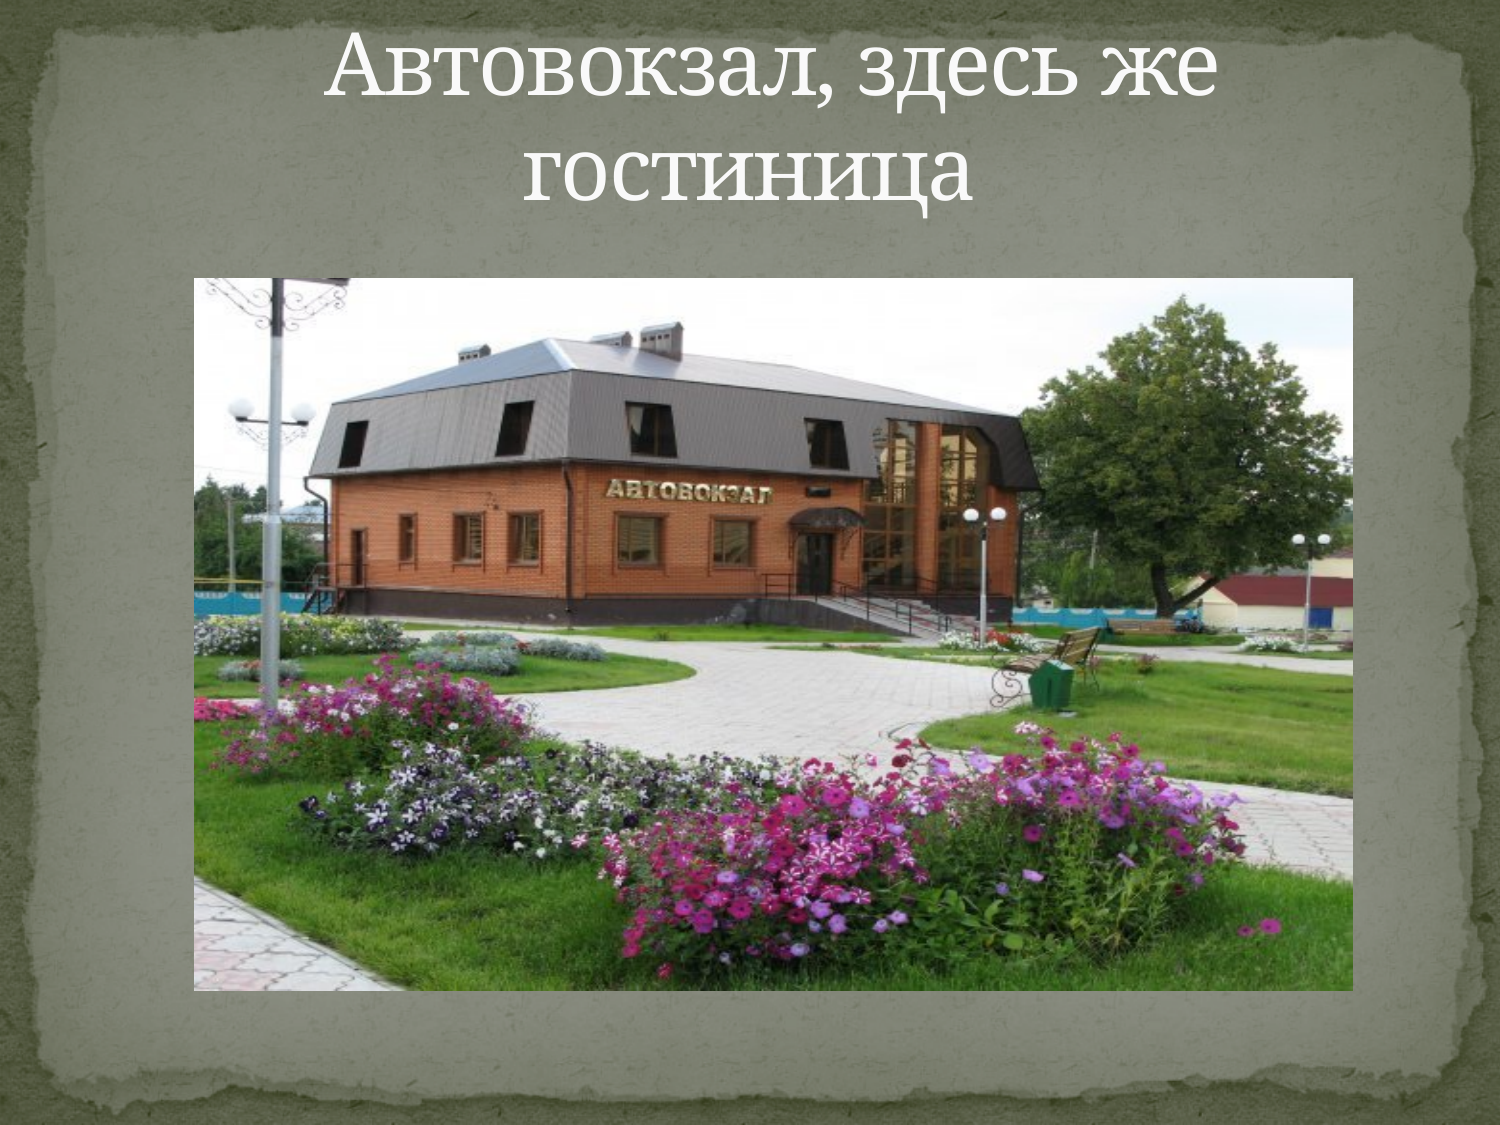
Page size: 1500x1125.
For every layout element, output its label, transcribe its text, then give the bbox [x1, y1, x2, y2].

title Автовокзал, здесь же гостиница [74, 24, 1425, 225]
picture [194, 278, 1353, 991]
